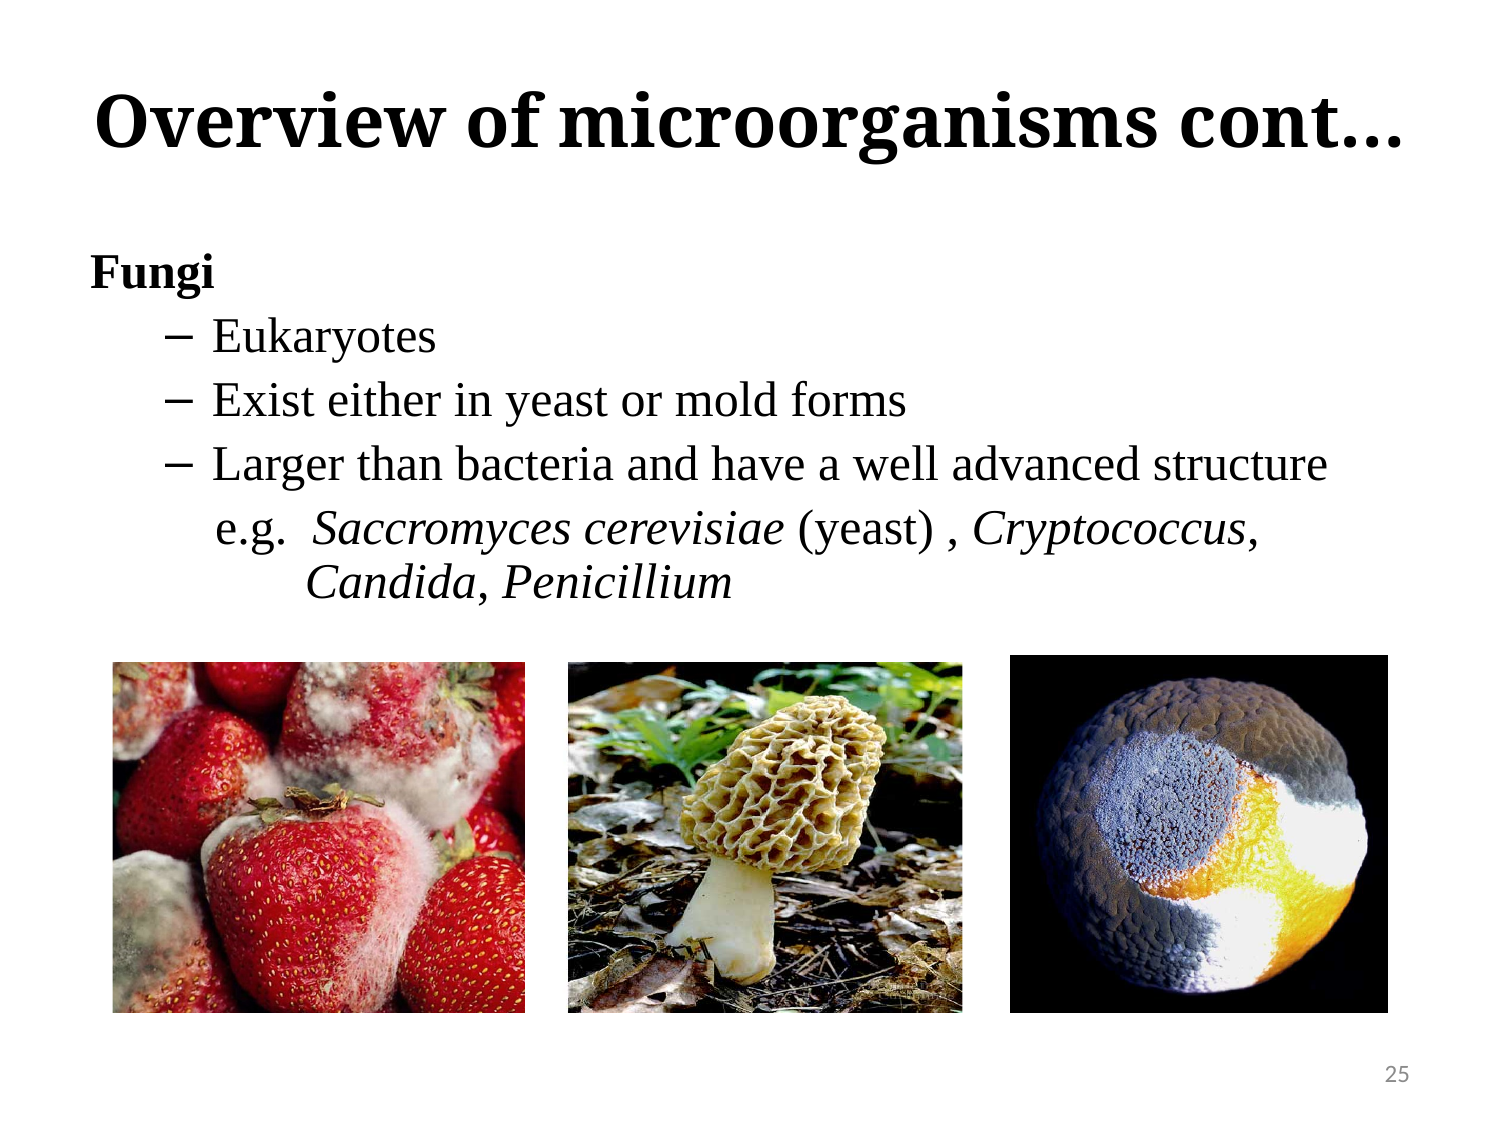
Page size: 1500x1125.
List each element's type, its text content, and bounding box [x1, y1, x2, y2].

picture [1010, 655, 1388, 1013]
list Fungi Eukaryotes Exist either in yeast or mold forms Larger than bacteria and have a well advanced structure e.g. Saccromyces cerevisiae (yeast) , Cryptococcus, Candida, Penicillium [75, 237, 1425, 1125]
picture [562, 662, 963, 1013]
picture [112, 662, 526, 1013]
title Overview of microorganisms cont… [75, 24, 1425, 213]
